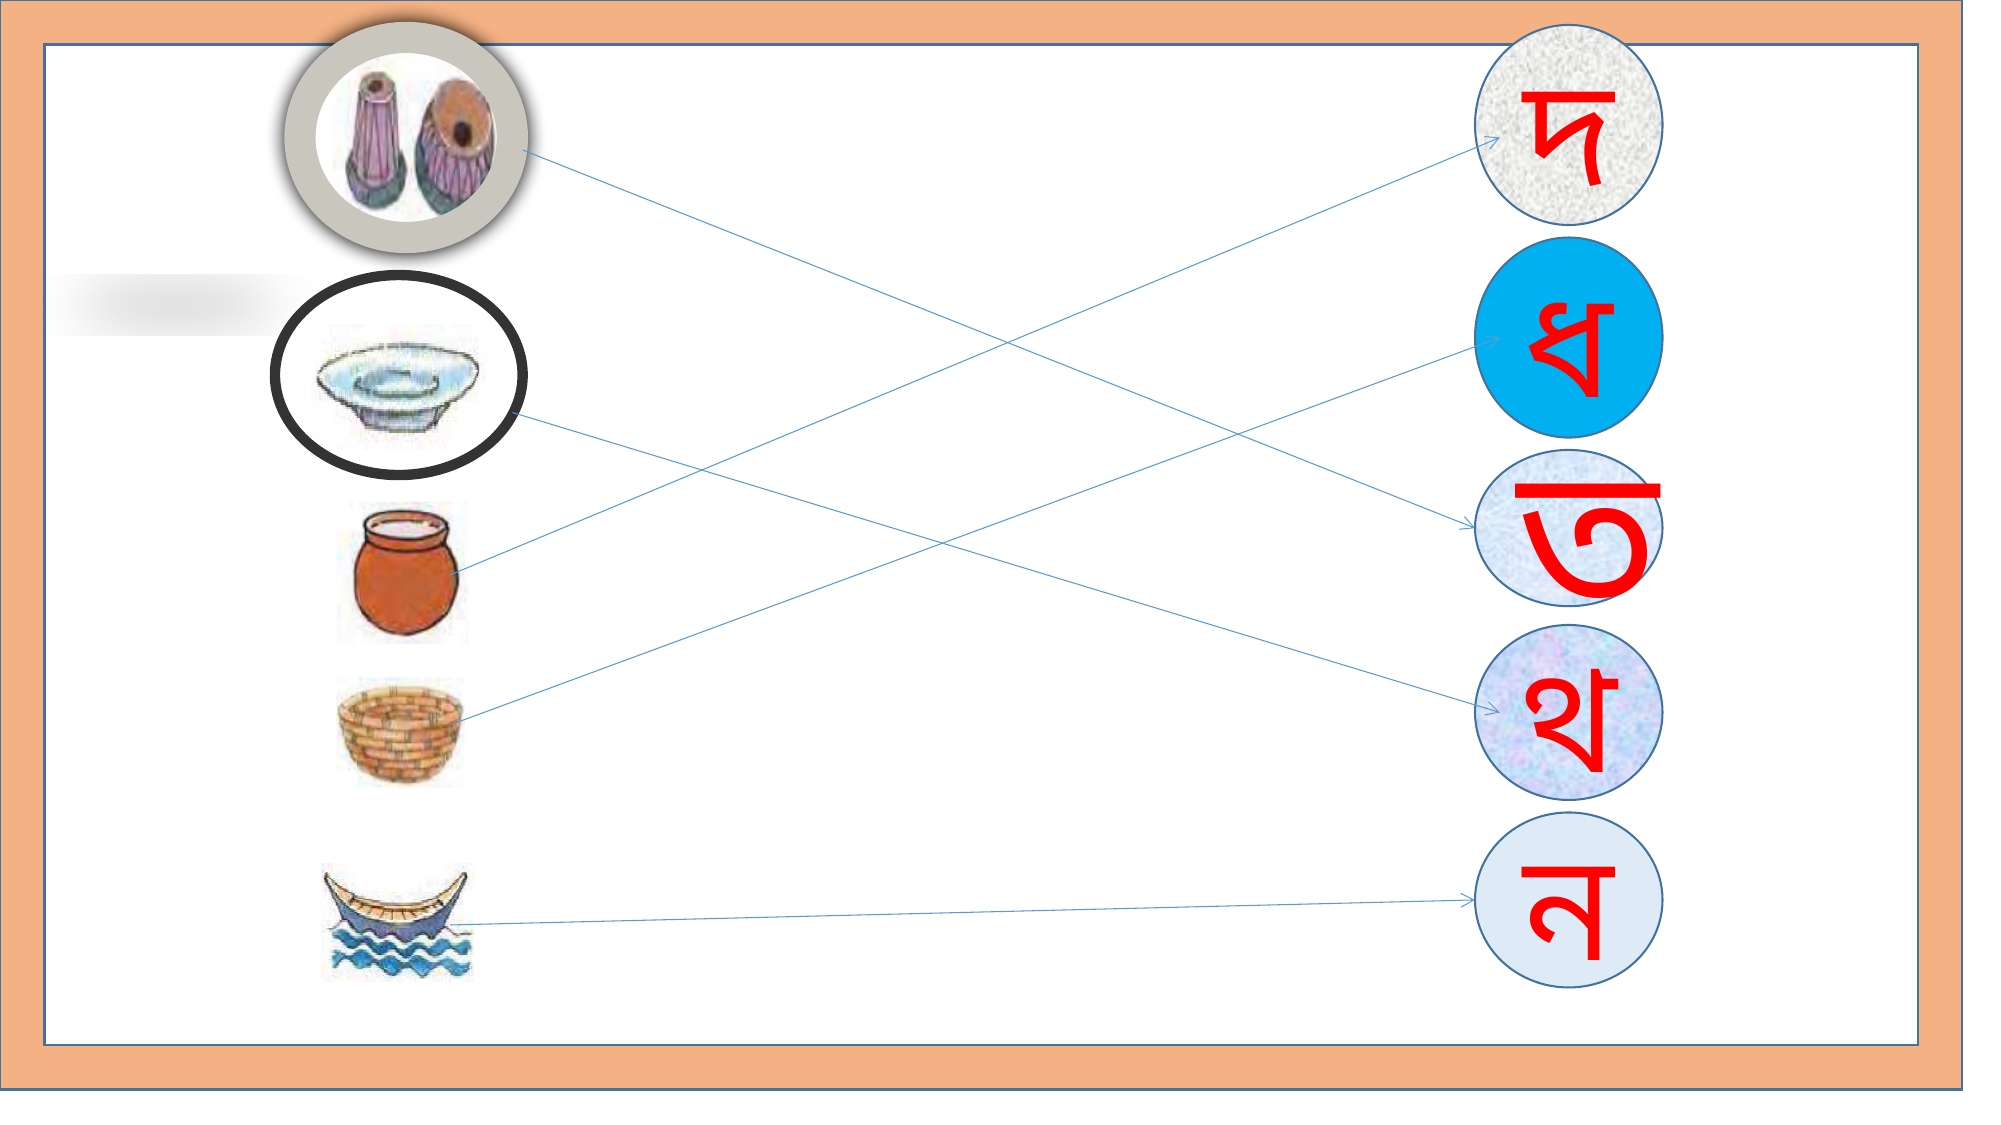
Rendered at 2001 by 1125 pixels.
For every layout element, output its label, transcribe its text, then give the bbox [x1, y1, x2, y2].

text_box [449, 899, 1475, 925]
text_box দ [1473, 23, 1664, 227]
text_box ত [1500, 448, 1664, 608]
picture [274, 274, 449, 476]
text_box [449, 137, 1500, 337]
picture [299, 818, 508, 988]
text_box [449, 337, 1500, 725]
text_box ন [1474, 811, 1664, 989]
picture [299, 499, 485, 800]
picture [299, 37, 513, 238]
text_box ধ [1500, 236, 1664, 439]
text_box থ [1474, 623, 1664, 801]
